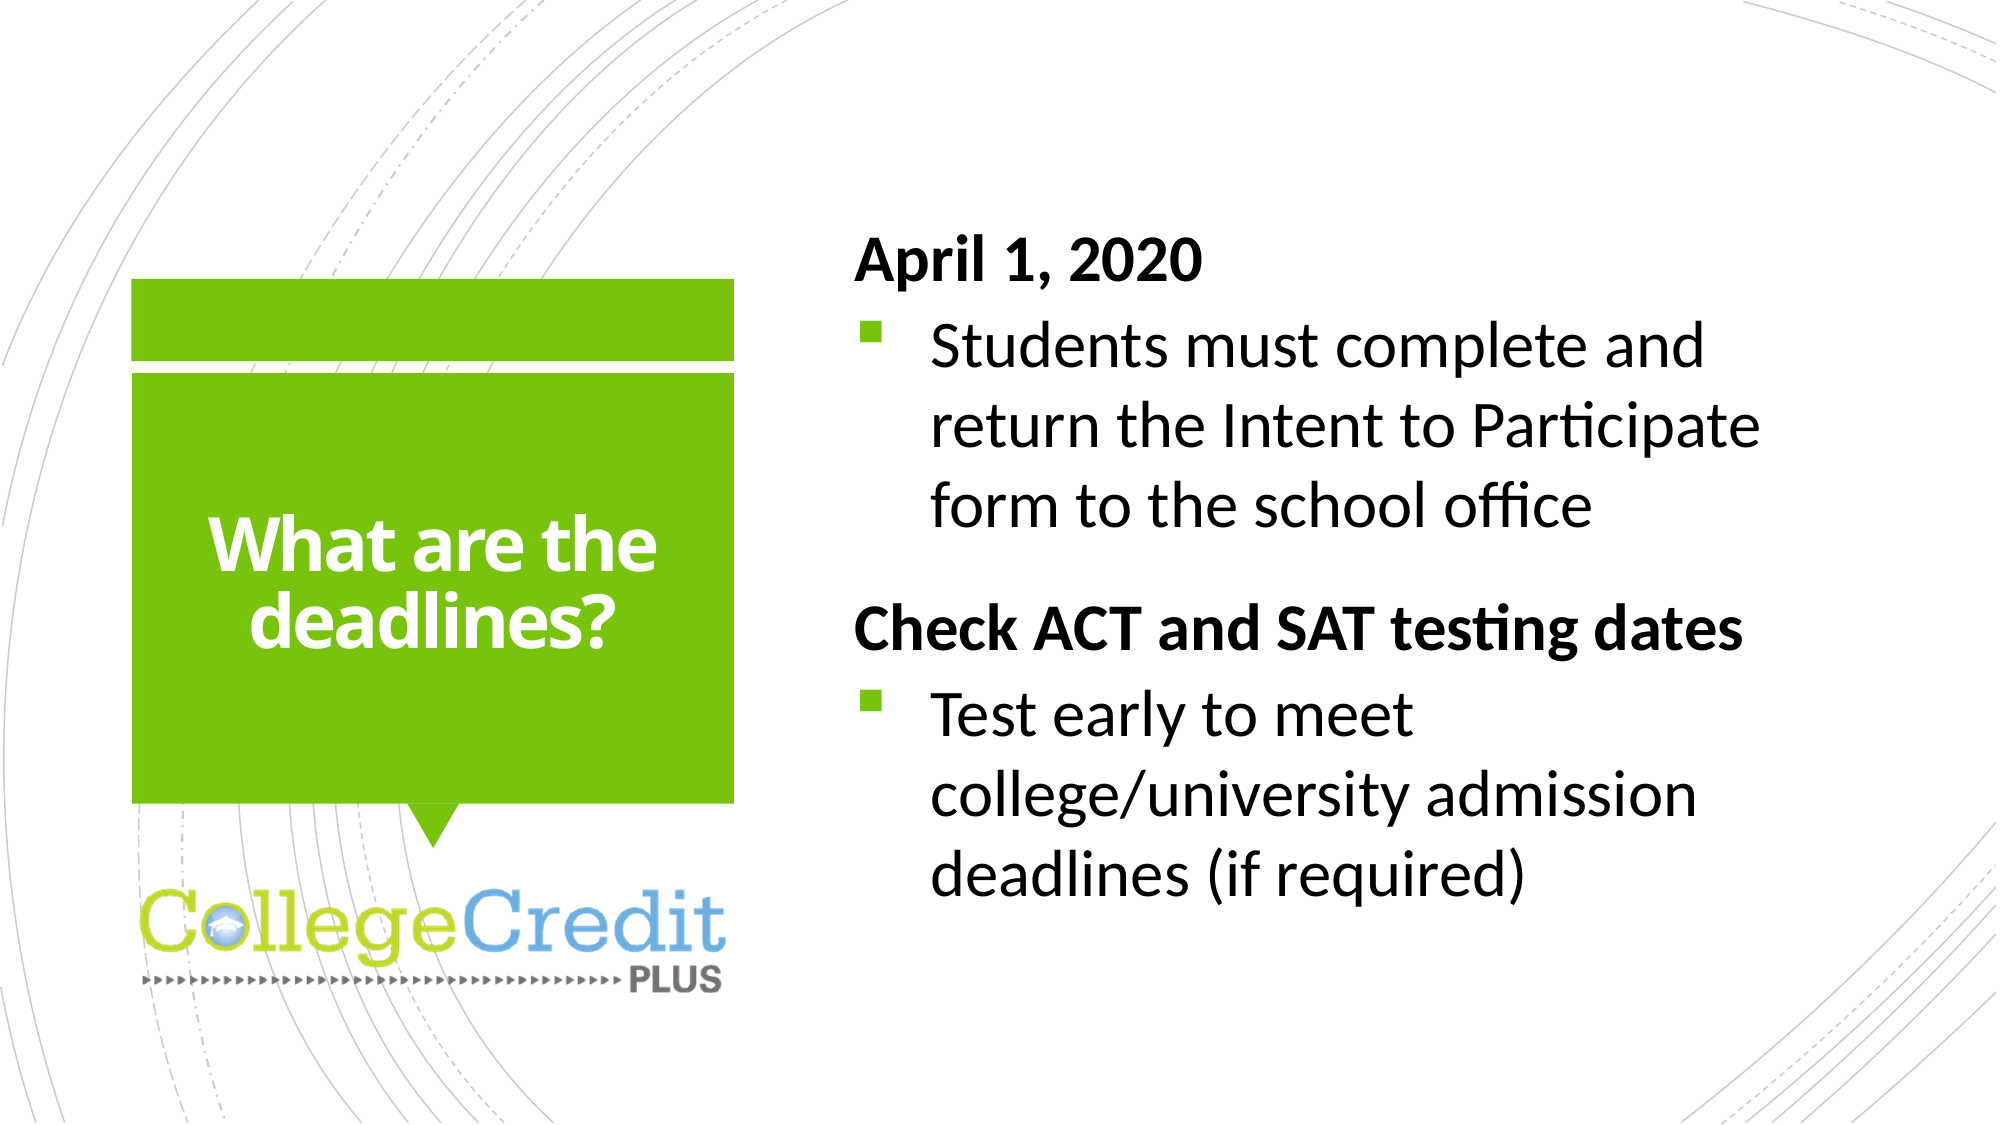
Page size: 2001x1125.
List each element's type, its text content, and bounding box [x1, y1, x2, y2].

list April 1, 2020 Students must complete and return the Intent to Participate form to the school office Check ACT and SAT testing dates Test early to meet college/university admission deadlines (if required) [839, 131, 1871, 993]
title What are the deadlines? [145, 385, 720, 789]
picture [139, 888, 726, 993]
